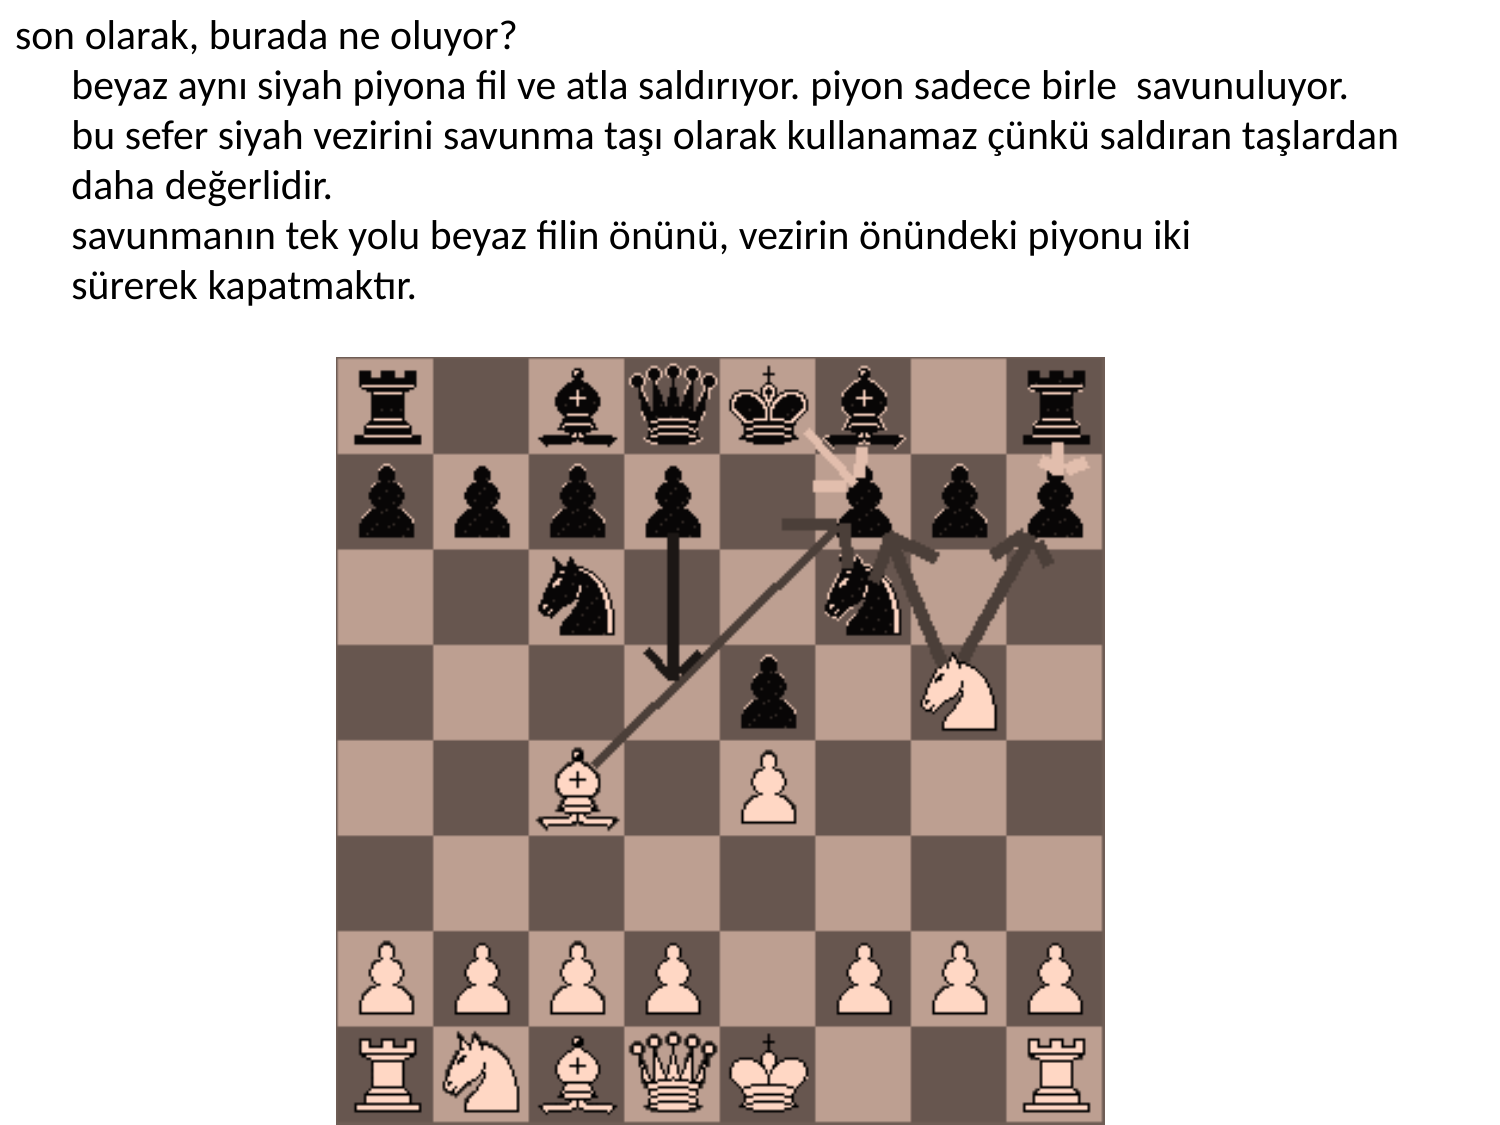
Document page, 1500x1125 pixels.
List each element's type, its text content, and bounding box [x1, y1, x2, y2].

list son olarak, burada ne oluyor? beyaz aynı siyah piyona fil ve atla saldırıyor. piyon sadece birle savunuluyor. bu sefer siyah vezirini savunma taşı olarak kullanamaz çünkü saldıran taşlardan daha değerlidir. savunmanın tek yolu beyaz filin önünü, vezirin önündeki piyonu iki sürerek kapatmaktır. [0, 0, 1500, 1125]
picture [336, 356, 1105, 1125]
